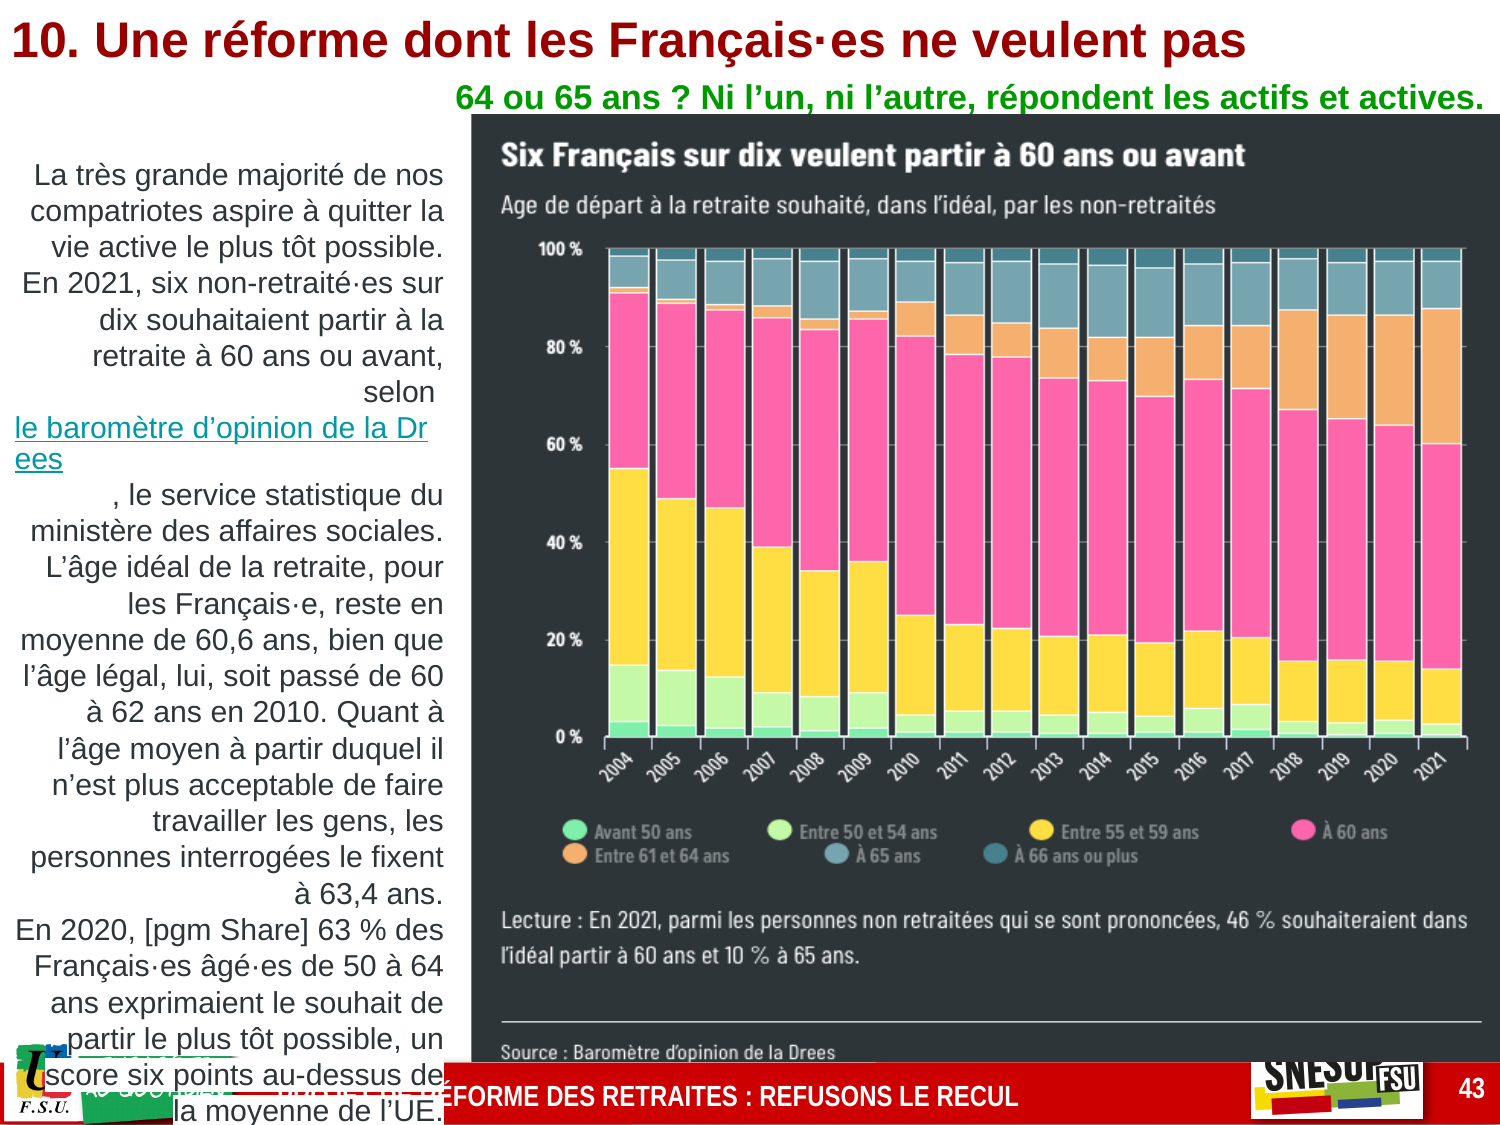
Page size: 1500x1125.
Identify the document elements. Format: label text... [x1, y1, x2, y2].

picture [470, 114, 1500, 1119]
text_box 64 ou 65 ans ? Ni l’un, ni l’autre, répondent les actifs et actives. La très grande majorité de nos compatriotes aspire à quitter la vie active le plus tôt possible. En 2021, six non-retraité·es sur dix souhaitaient partir à la retraite à 60 ans ou avant, selon le baromètre d’opinion de la Drees, le service statistique du ministère des affaires sociales. L’âge idéal de la retraite, pour les Français·e, reste en moyenne de 60,6 ans, bien que l’âge légal, lui, soit passé de 60 à 62 ans en 2010. Quant à l’âge moyen à partir duquel il n’est plus acceptable de faire travailler les gens, les personnes interrogées le fixent à 63,4 ans. En 2020, [pgm Share] 63 % des Français·es âgé·es de 50 à 64 ans exprimaient le souhait de partir le plus tôt possible, un score six points au-dessus de la moyenne de l’UE. [0, 67, 1500, 128]
text_box 10. Une réforme dont les Français·es ne veulent pas [0, 0, 1497, 61]
picture [4, 1027, 246, 1125]
text_box 43 [1432, 1071, 1500, 1125]
